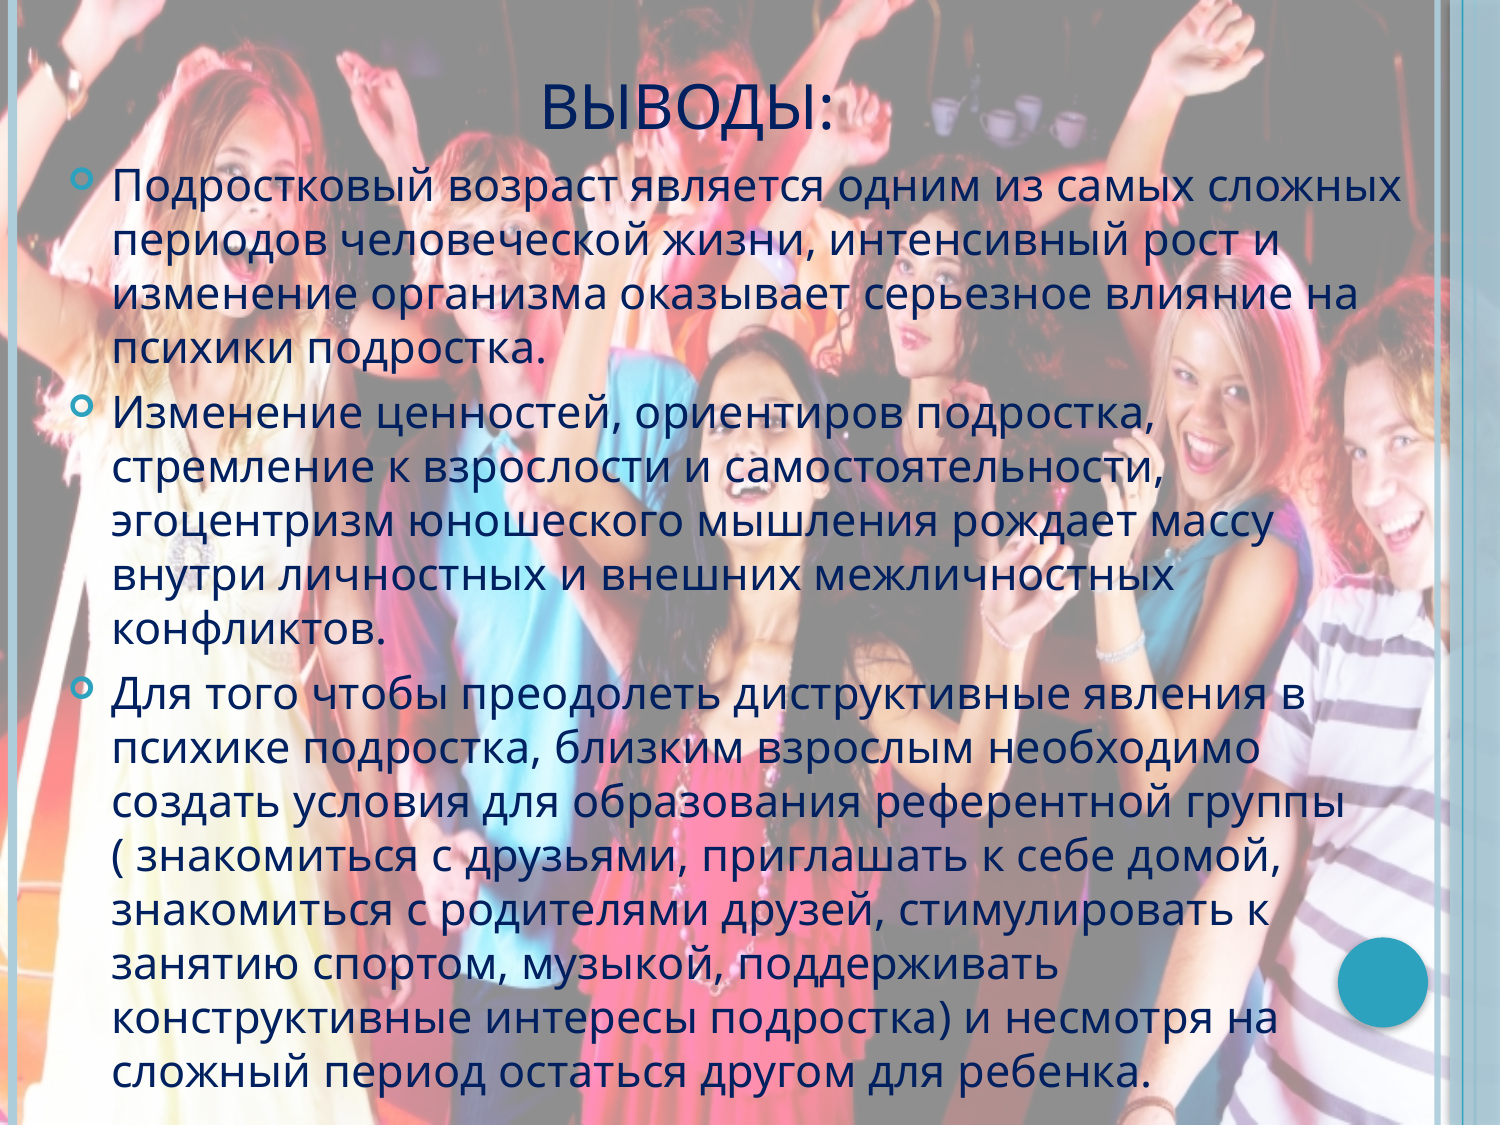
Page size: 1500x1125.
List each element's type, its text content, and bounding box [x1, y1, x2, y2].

list Подростковый возраст является одним из самых сложных периодов человеческой жизни, интенсивный рост и изменение организма оказывает серьезное влияние на психики подростка. Изменение ценностей, ориентиров подростка, стремление к взрослости и самостоятельности, эгоцентризм юношеского мышления рождает массу внутри личностных и внешних межличностных конфликтов. Для того чтобы преодолеть диструктивные явления в психике подростка, близким взрослым необходимо создать условия для образования референтной группы ( знакомиться с друзьями, приглашать к себе домой, знакомиться с родителями друзей, стимулировать к занятию спортом, музыкой, поддерживать конструктивные интересы подростка) и несмотря на сложный период остаться другом для ребенка. [53, 149, 1436, 1106]
title Выводы: [75, 45, 1300, 149]
